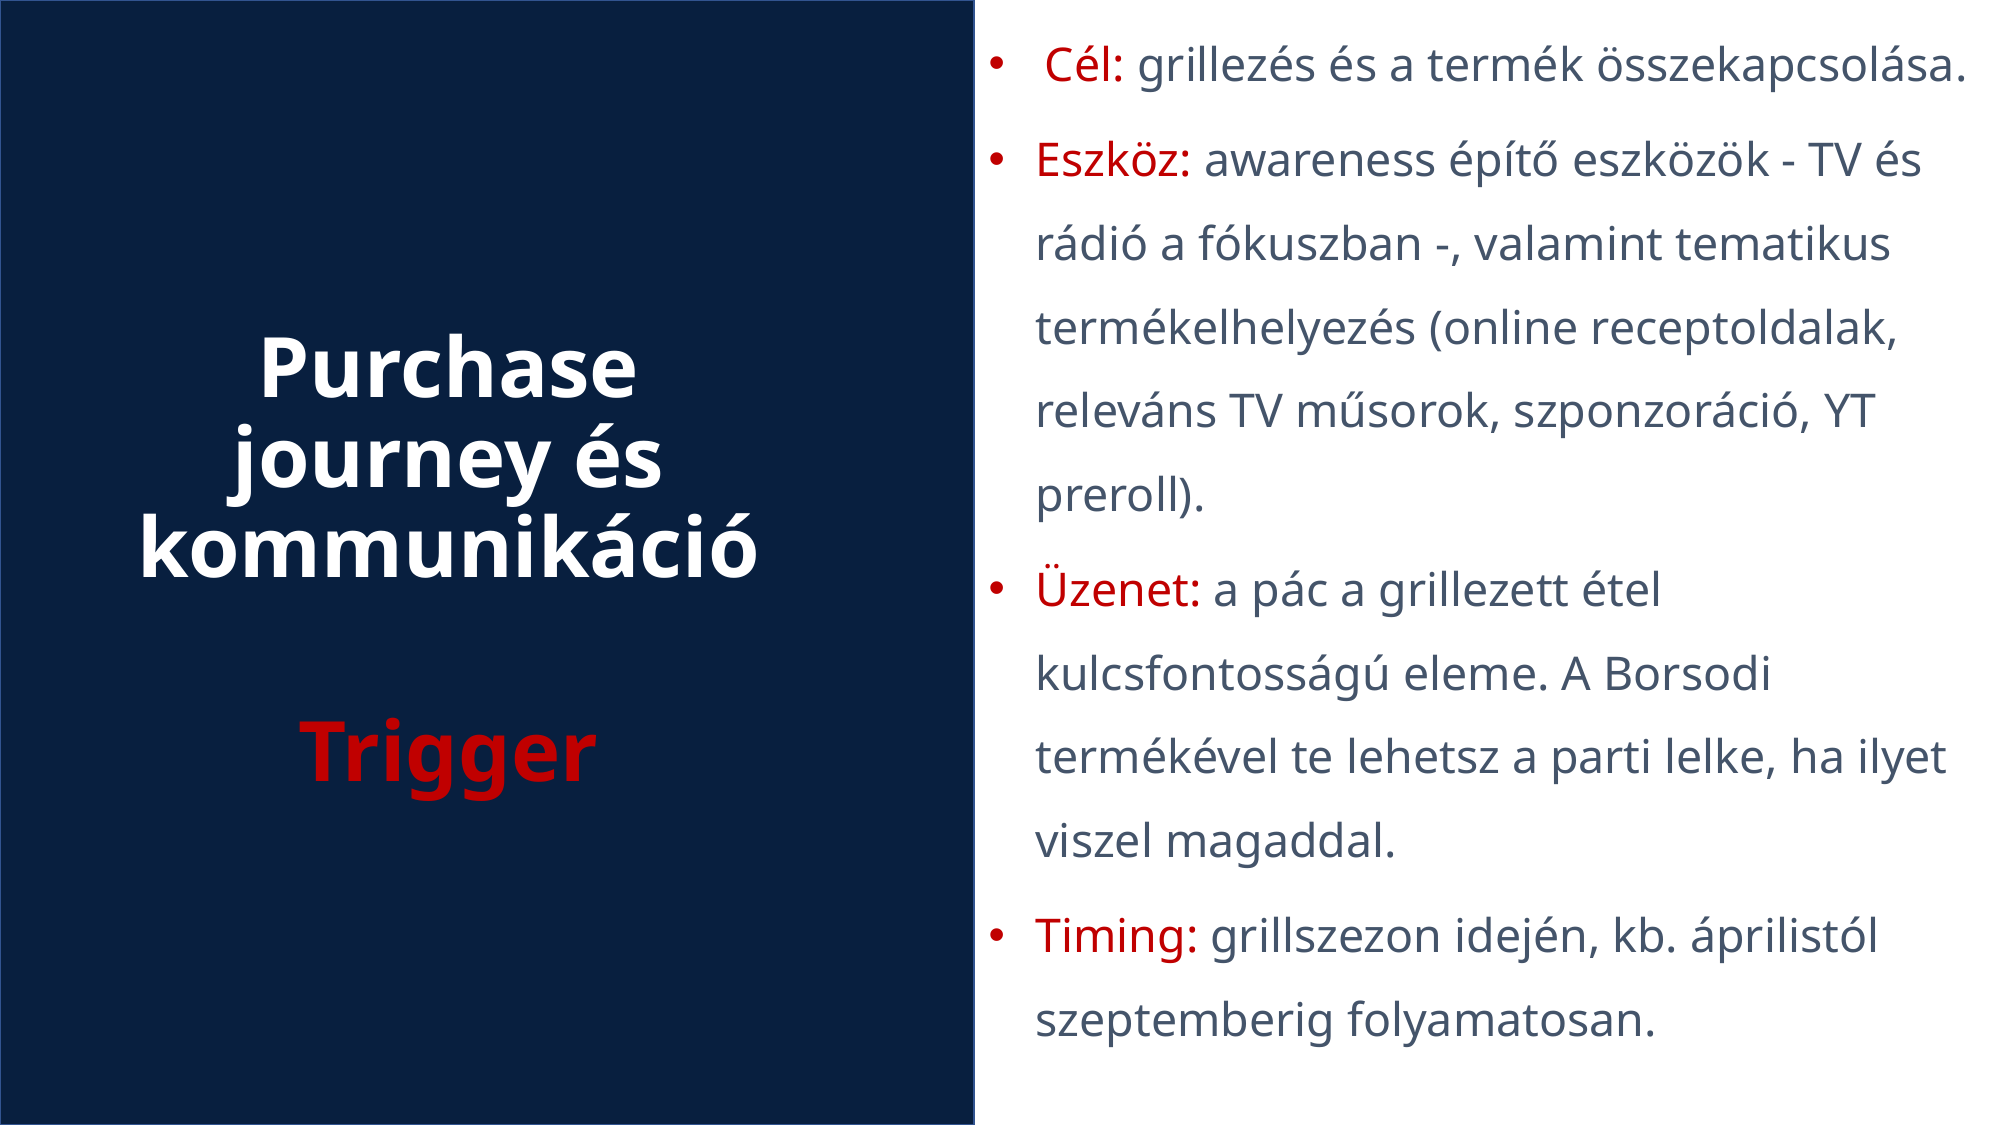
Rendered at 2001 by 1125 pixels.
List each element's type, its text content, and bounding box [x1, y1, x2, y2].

text_box [0, 0, 973, 1125]
text_box Purchase journey és kommunikáció Trigger [101, 104, 796, 1021]
text_box Cél: grillezés és a termék összekapcsolása. Eszköz: awareness építő eszközök - TV és rádió a fókuszban -, valamint tematikus termékelhelyezés (online receptoldalak, releváns TV műsorok, szponzoráció, YT preroll). Üzenet: a pác a grillezett étel kulcsfontosságú eleme. A Borsodi termékével te lehetsz a parti lelke, ha ilyet viszel magaddal. Timing: grillszezon idején, kb. áprilistól szeptemberig folyamatosan. [973, 0, 2000, 1125]
